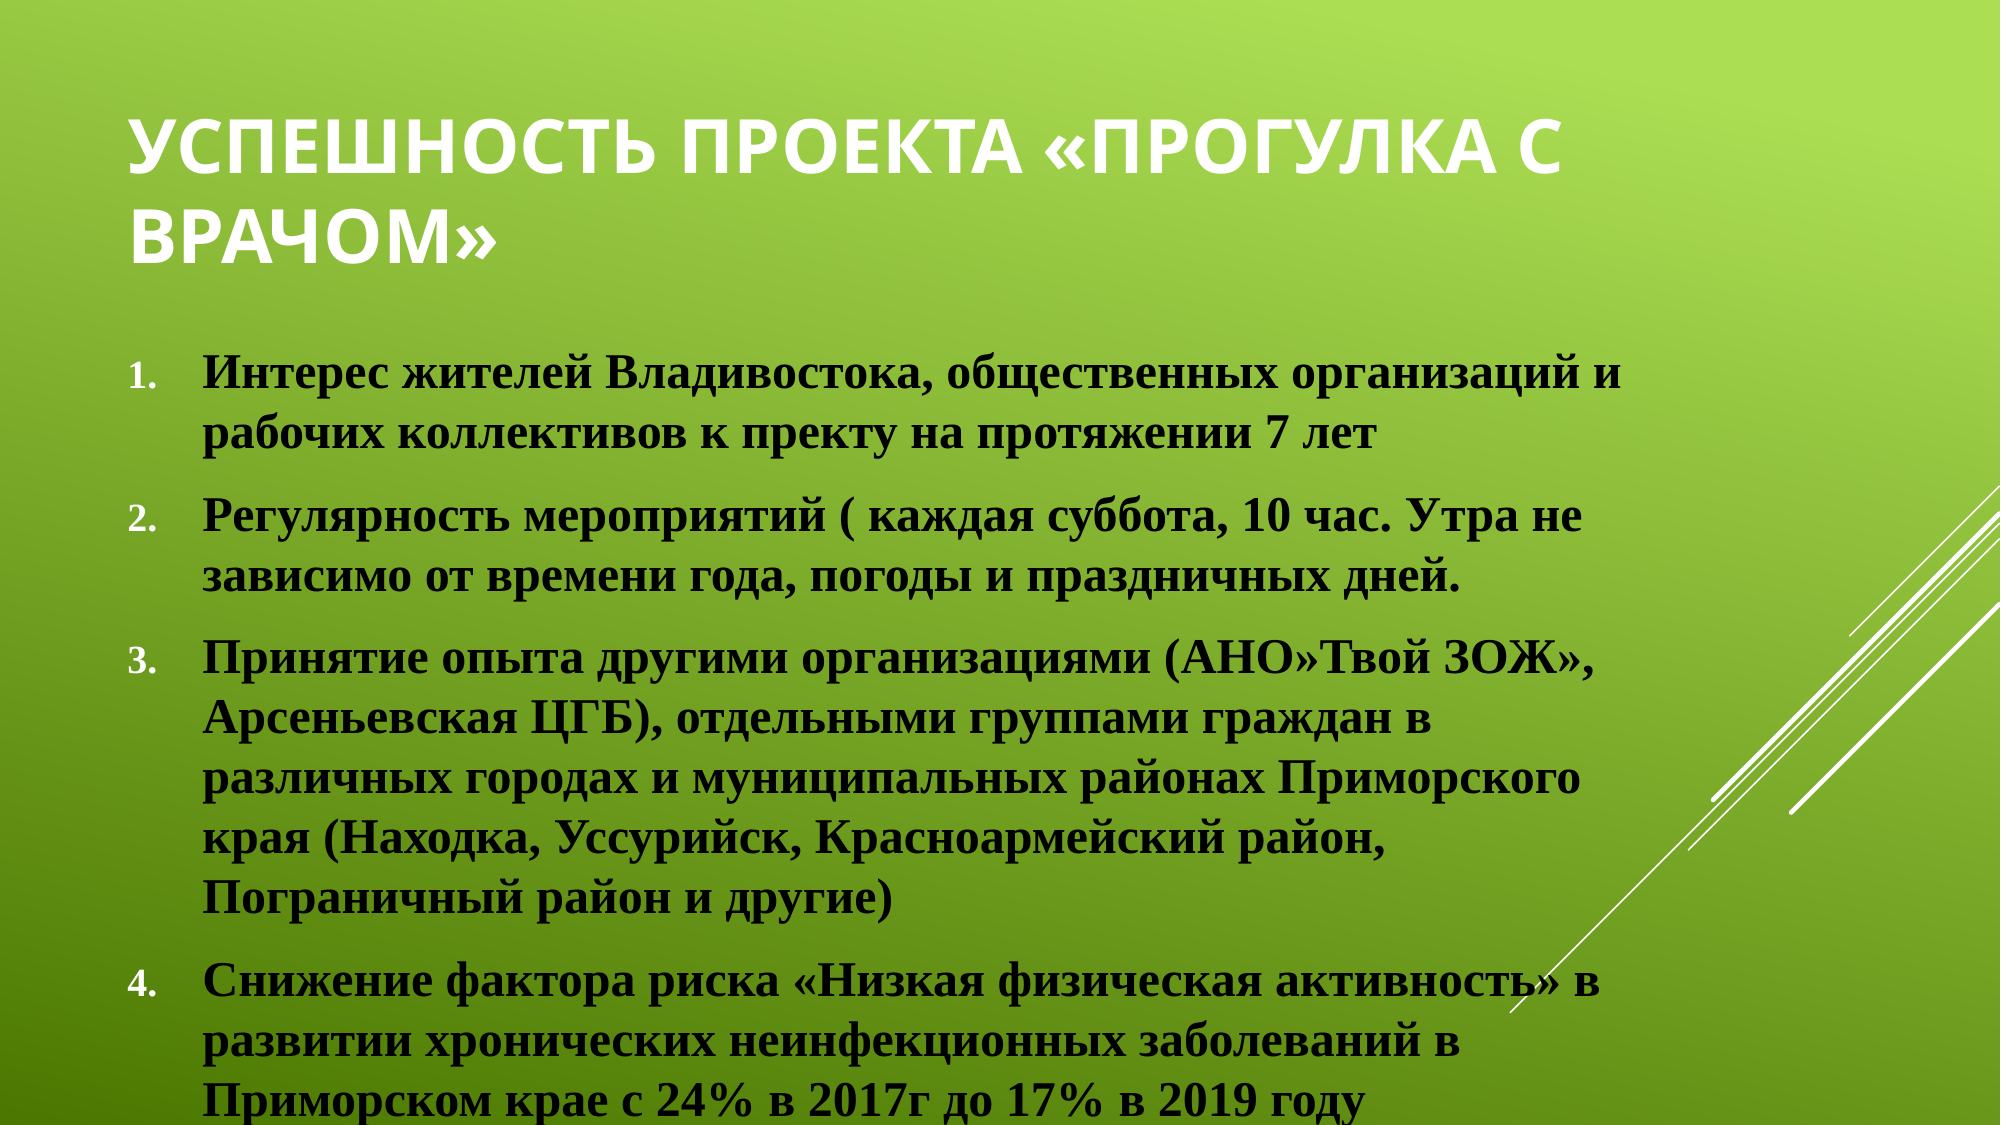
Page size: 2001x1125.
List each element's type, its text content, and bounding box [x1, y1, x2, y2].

list Интерес жителей Владивостока, общественных организаций и рабочих коллективов к пректу на протяжении 7 лет Регулярность мероприятий ( каждая суббота, 10 час. Утра не зависимо от времени года, погоды и праздничных дней. Принятие опыта другими организациями (АНО»Твой ЗОЖ», Арсеньевская ЦГБ), отдельными группами граждан в различных городах и муниципальных районах Приморского края (Находка, Уссурийск, Красноармейский район, Пограничный район и другие) Снижение фактора риска «Низкая физическая активность» в развитии хронических неинфекционных заболеваний в Приморском крае с 24% в 2017г до 17% в 2019 году [112, 331, 1698, 1057]
title УСПЕШНОСТЬ Проекта «Прогулка с врачом» [112, 55, 1675, 287]
